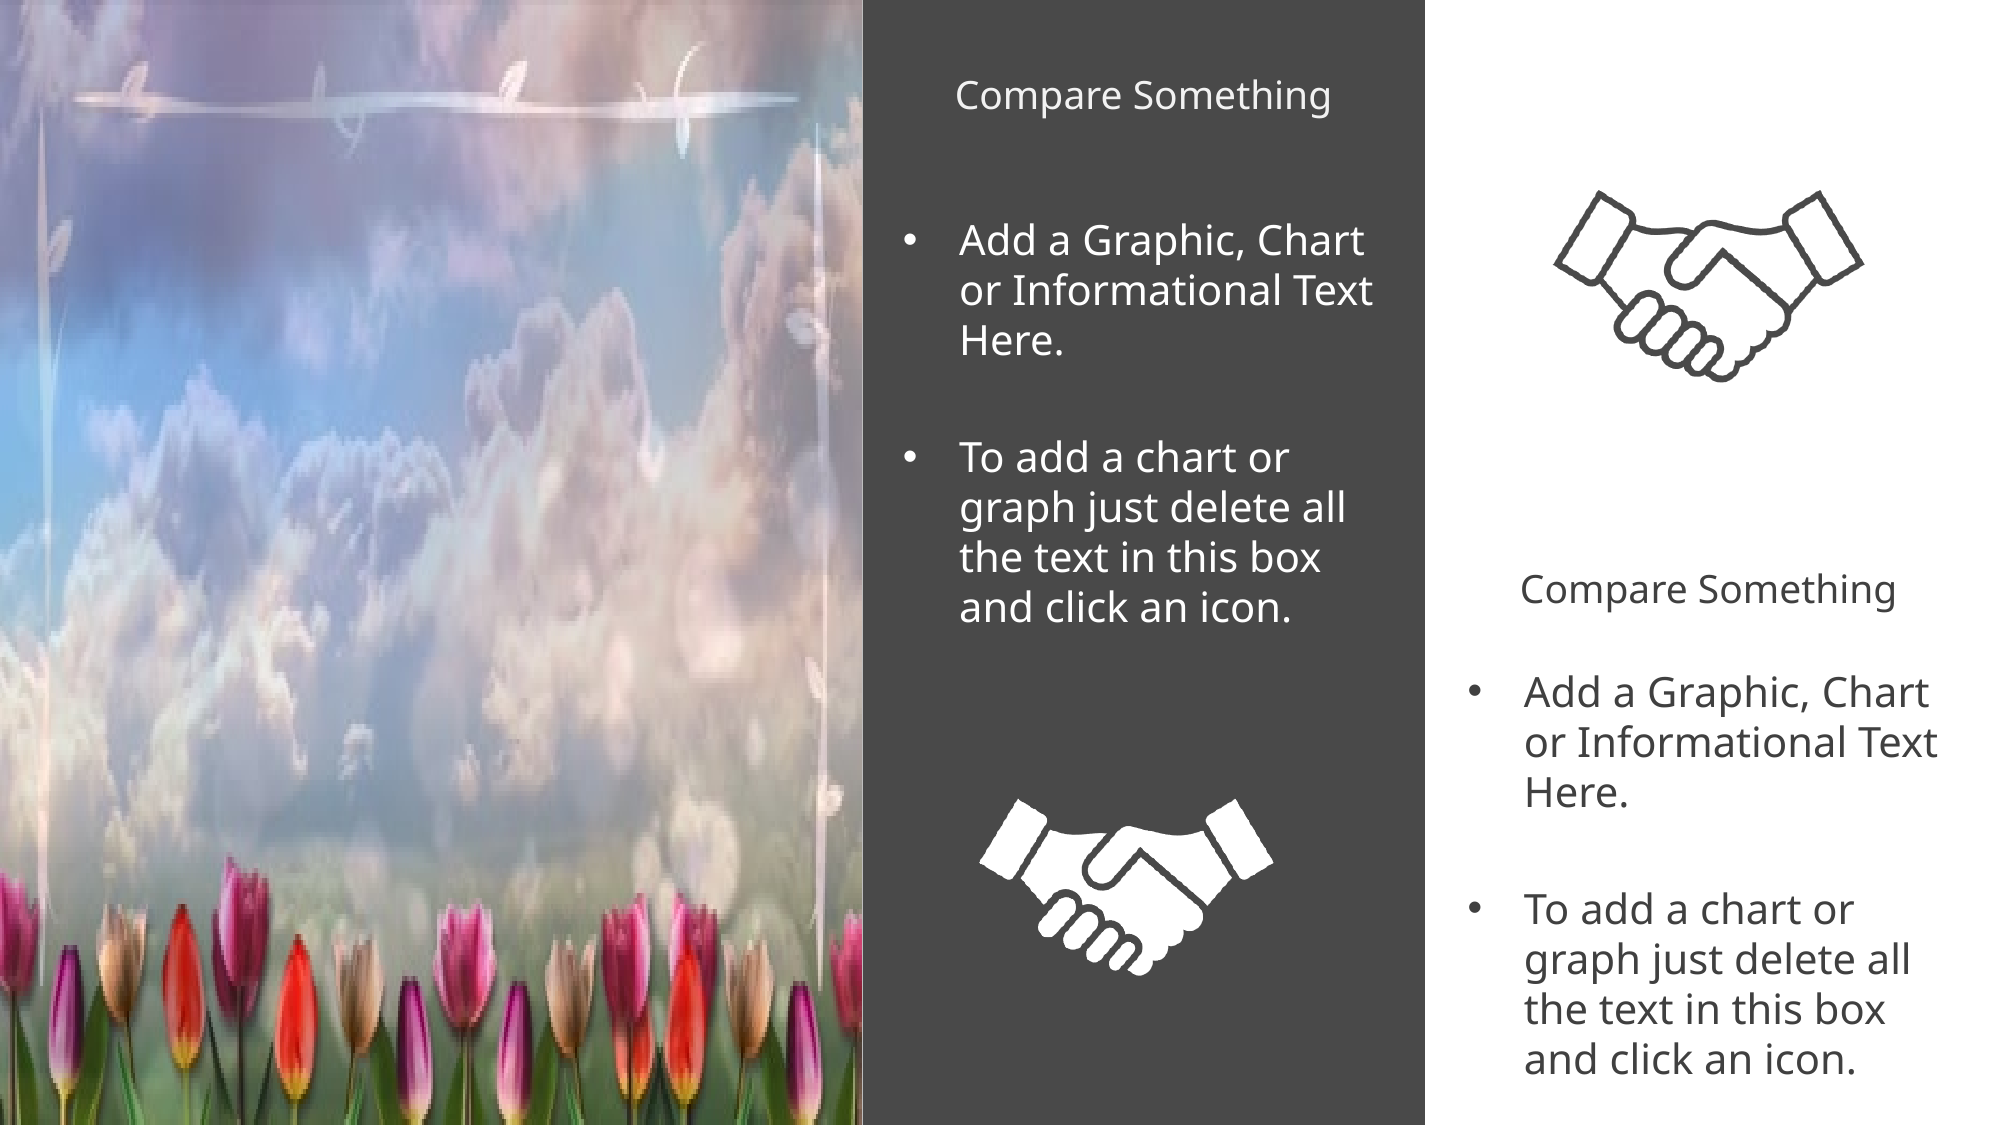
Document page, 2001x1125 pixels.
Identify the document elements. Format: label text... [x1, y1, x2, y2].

text_box Add a Graphic, Chart or Informational Text Here. To add a chart or graph just delete all the text in this box and click an icon. [1452, 637, 1965, 1111]
text_box Add a Graphic, Chart or Informational Text Here. To add a chart or graph just delete all the text in this box and click an icon. [887, 134, 1400, 710]
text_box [0, 0, 863, 1125]
text_box Compare Something [1476, 543, 1941, 633]
text_box [863, 0, 1427, 1125]
picture [962, 724, 1289, 1051]
picture [1545, 124, 1872, 451]
text_box Compare Something [911, 49, 1376, 134]
